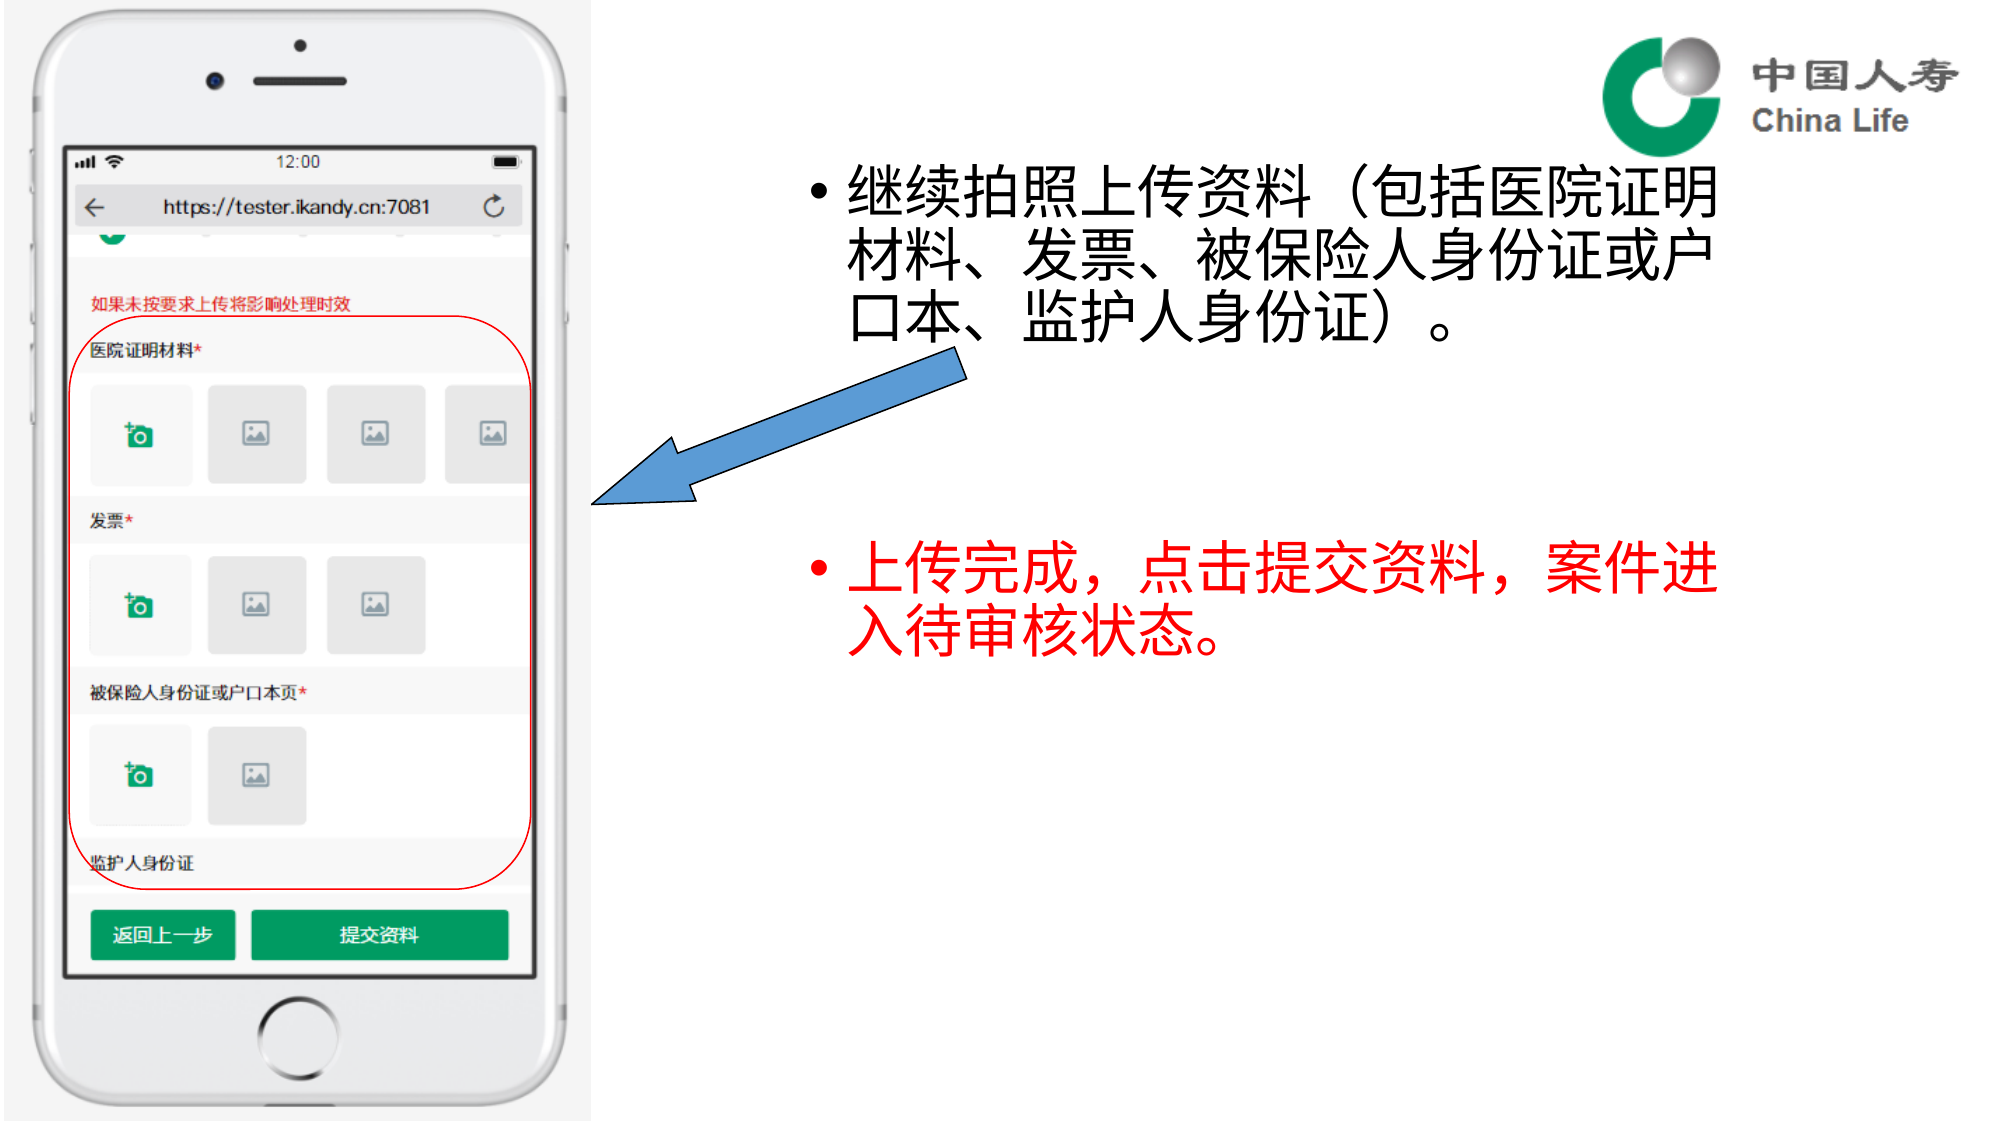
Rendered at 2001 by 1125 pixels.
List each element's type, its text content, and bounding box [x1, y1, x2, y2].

picture [1592, 28, 1968, 165]
text_box [591, 347, 967, 505]
picture [4, 0, 591, 1121]
list 继续拍照上传资料（包括医院证明材料、发票、被保险人身份证或户口本、监护人身份证）。 上传完成，点击提交资料，案件进入待审核状态。 [794, 155, 1775, 1073]
